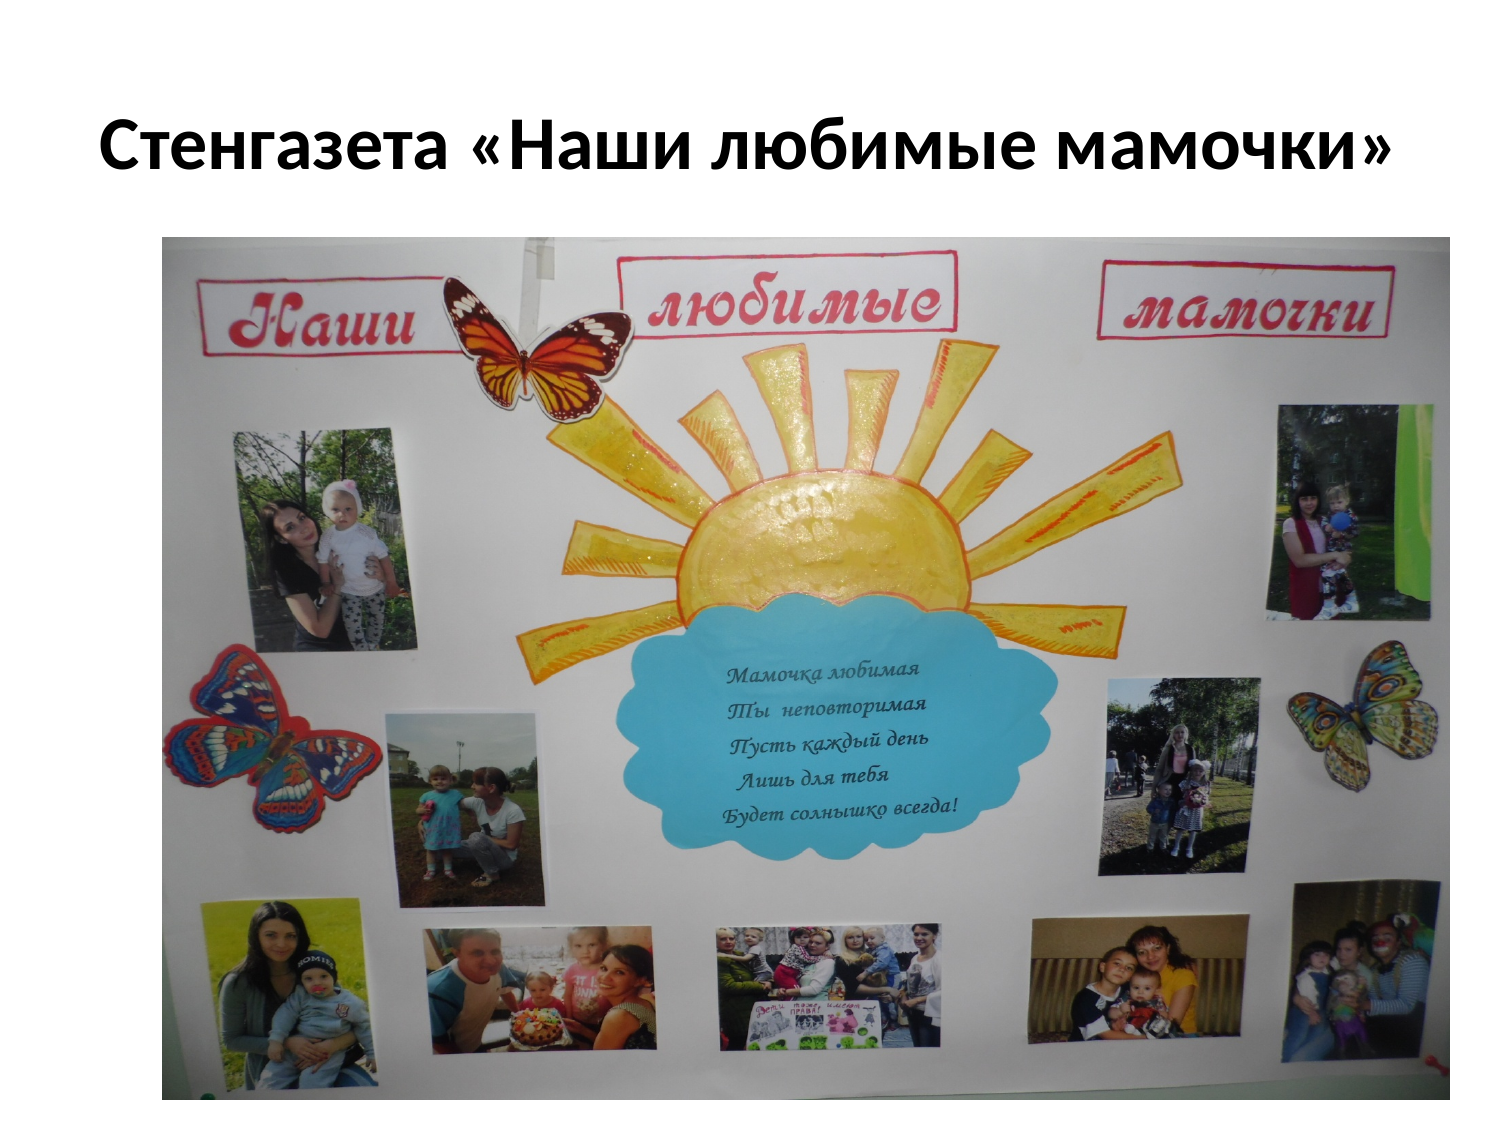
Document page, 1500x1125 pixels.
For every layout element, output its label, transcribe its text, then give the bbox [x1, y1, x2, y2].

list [162, 237, 1451, 1101]
title Стенгазета «Наши любимые мамочки» [75, 45, 1425, 233]
